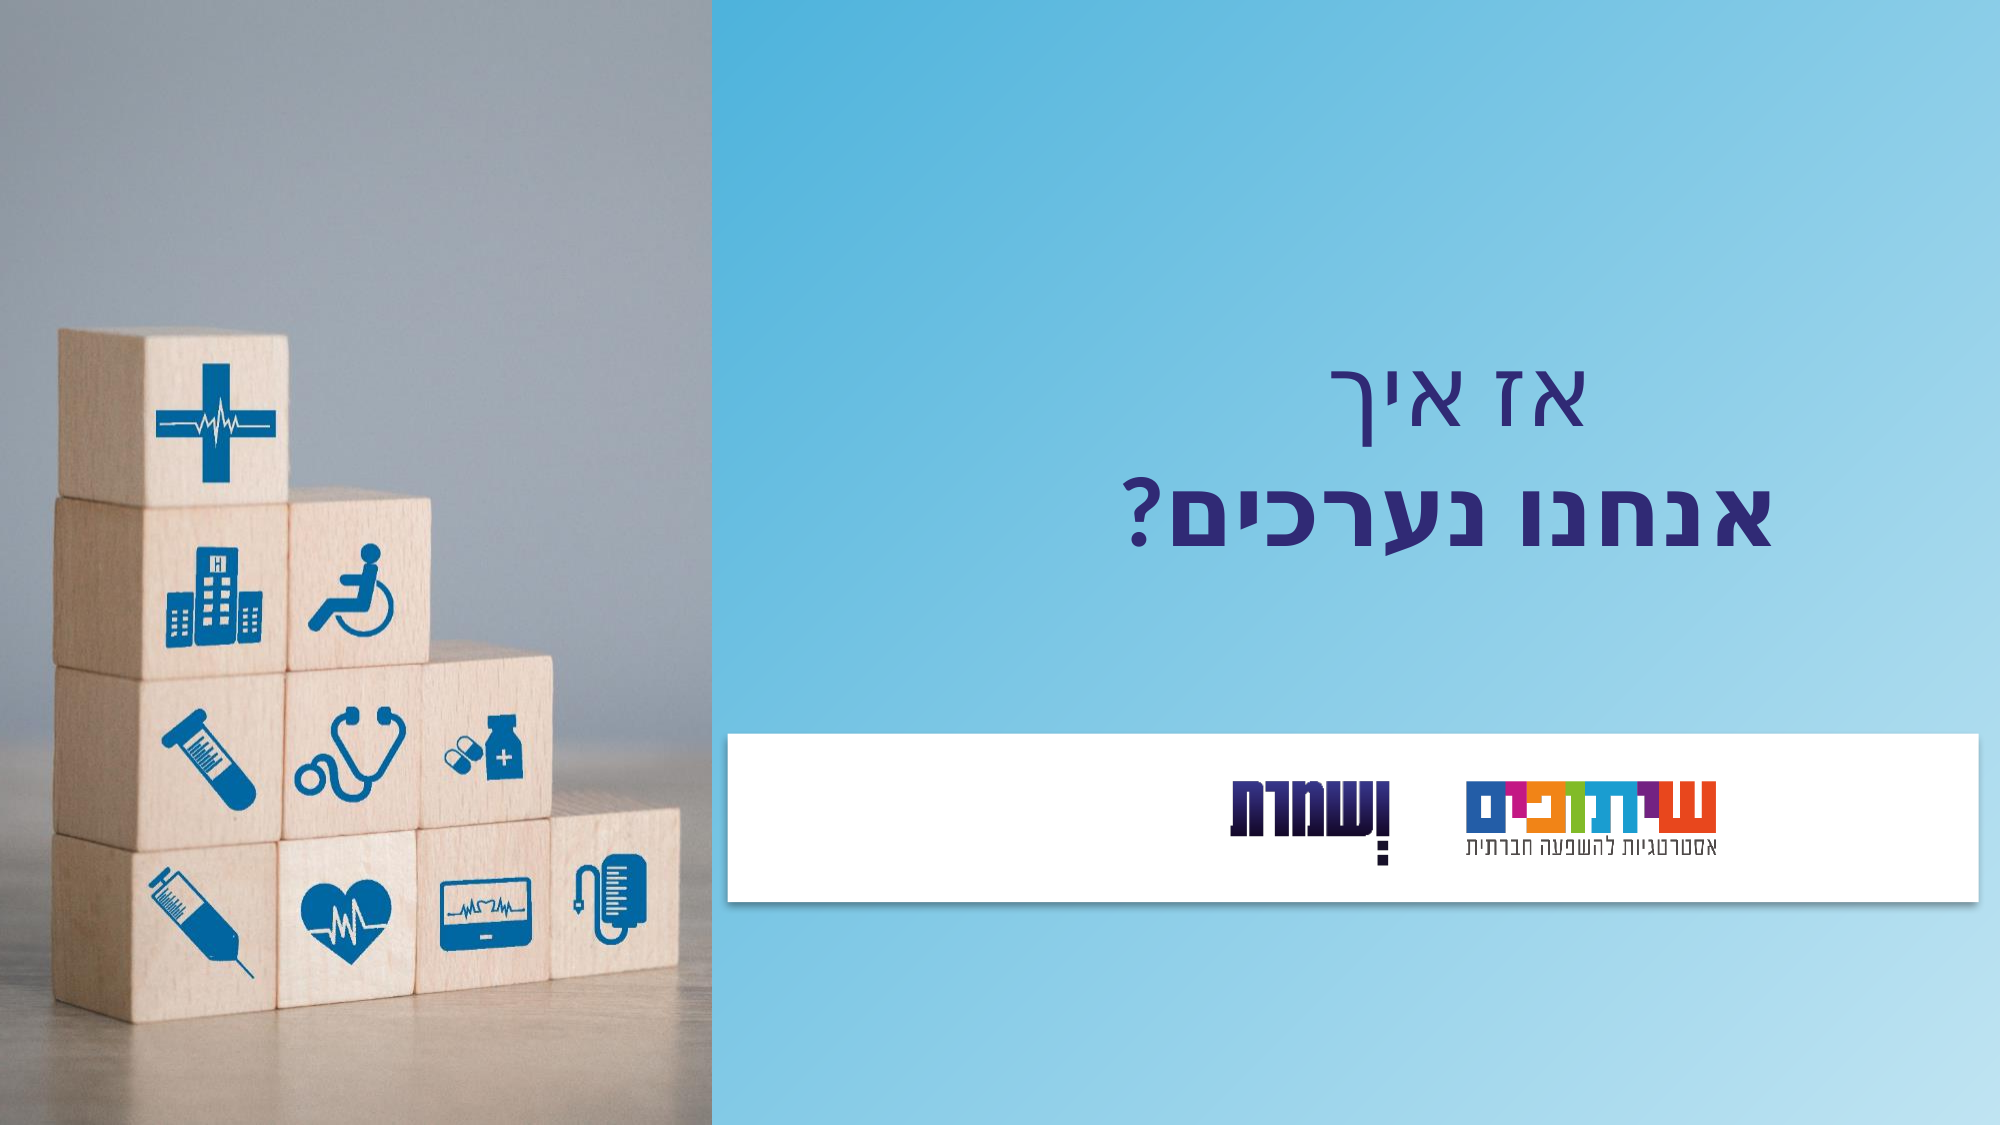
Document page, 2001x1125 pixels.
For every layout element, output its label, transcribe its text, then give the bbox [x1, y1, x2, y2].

text_box [727, 733, 1980, 903]
text_box אז איך אנחנו נערכים? [777, 319, 2000, 574]
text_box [1177, 759, 1722, 878]
picture [0, 0, 712, 1125]
